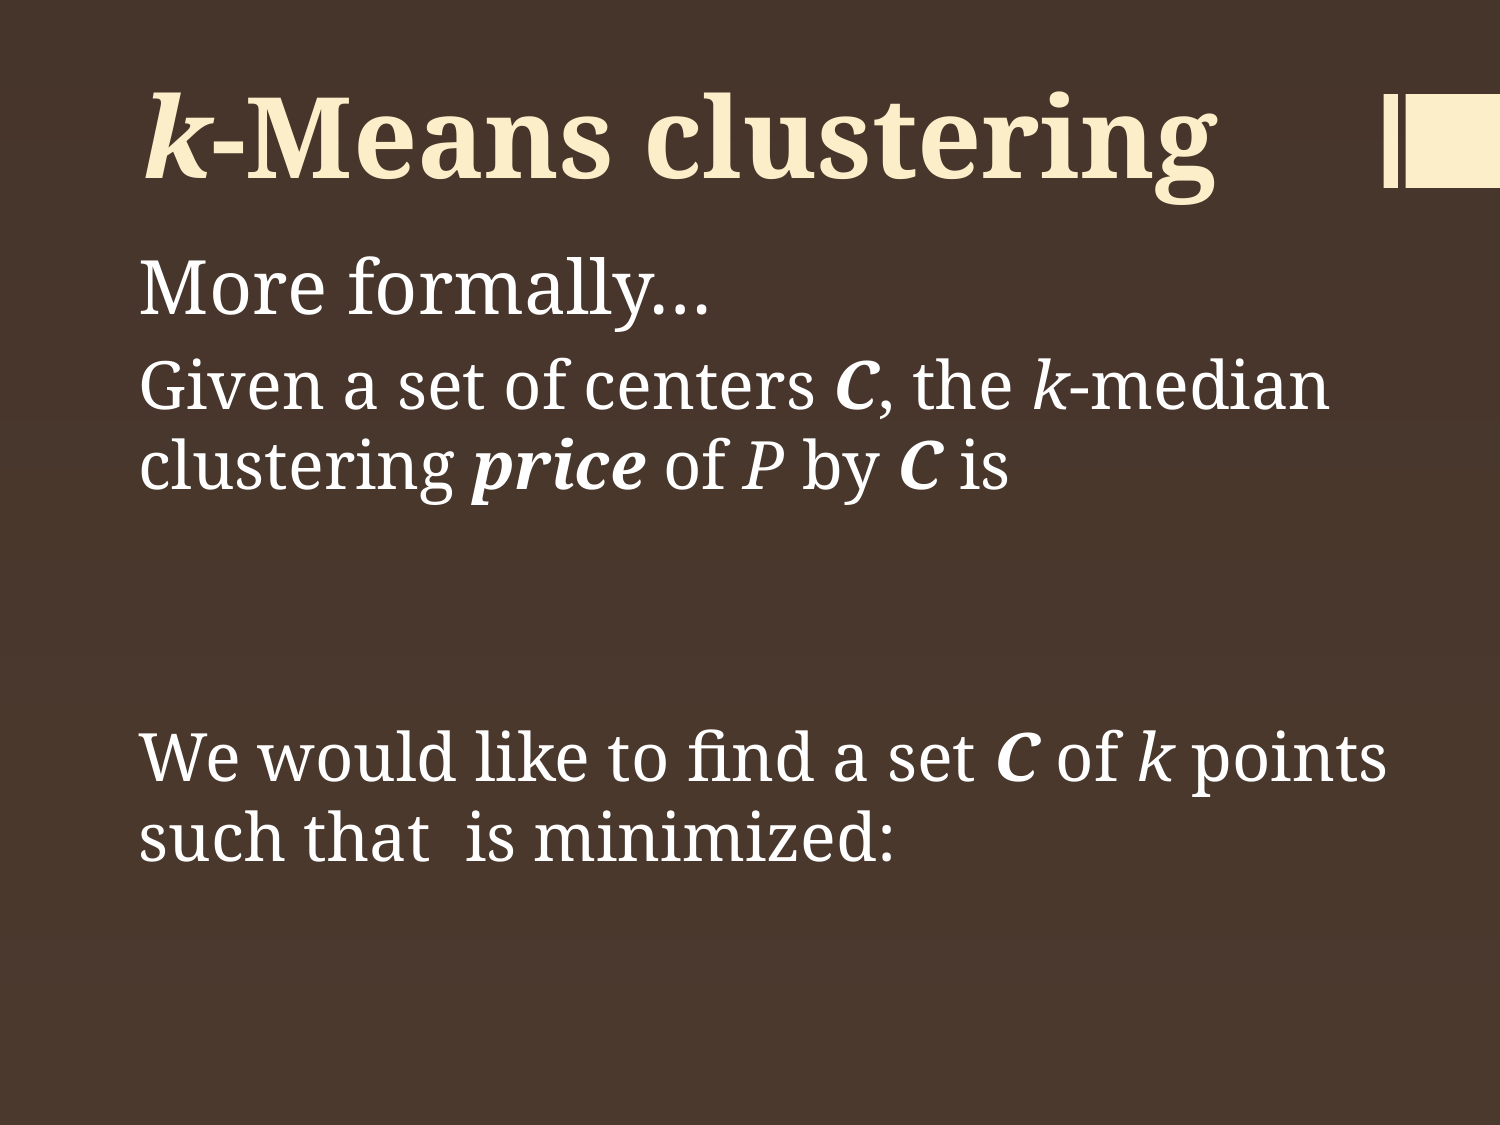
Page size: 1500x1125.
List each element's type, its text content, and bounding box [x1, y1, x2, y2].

title k-Means clustering [128, 54, 1329, 209]
